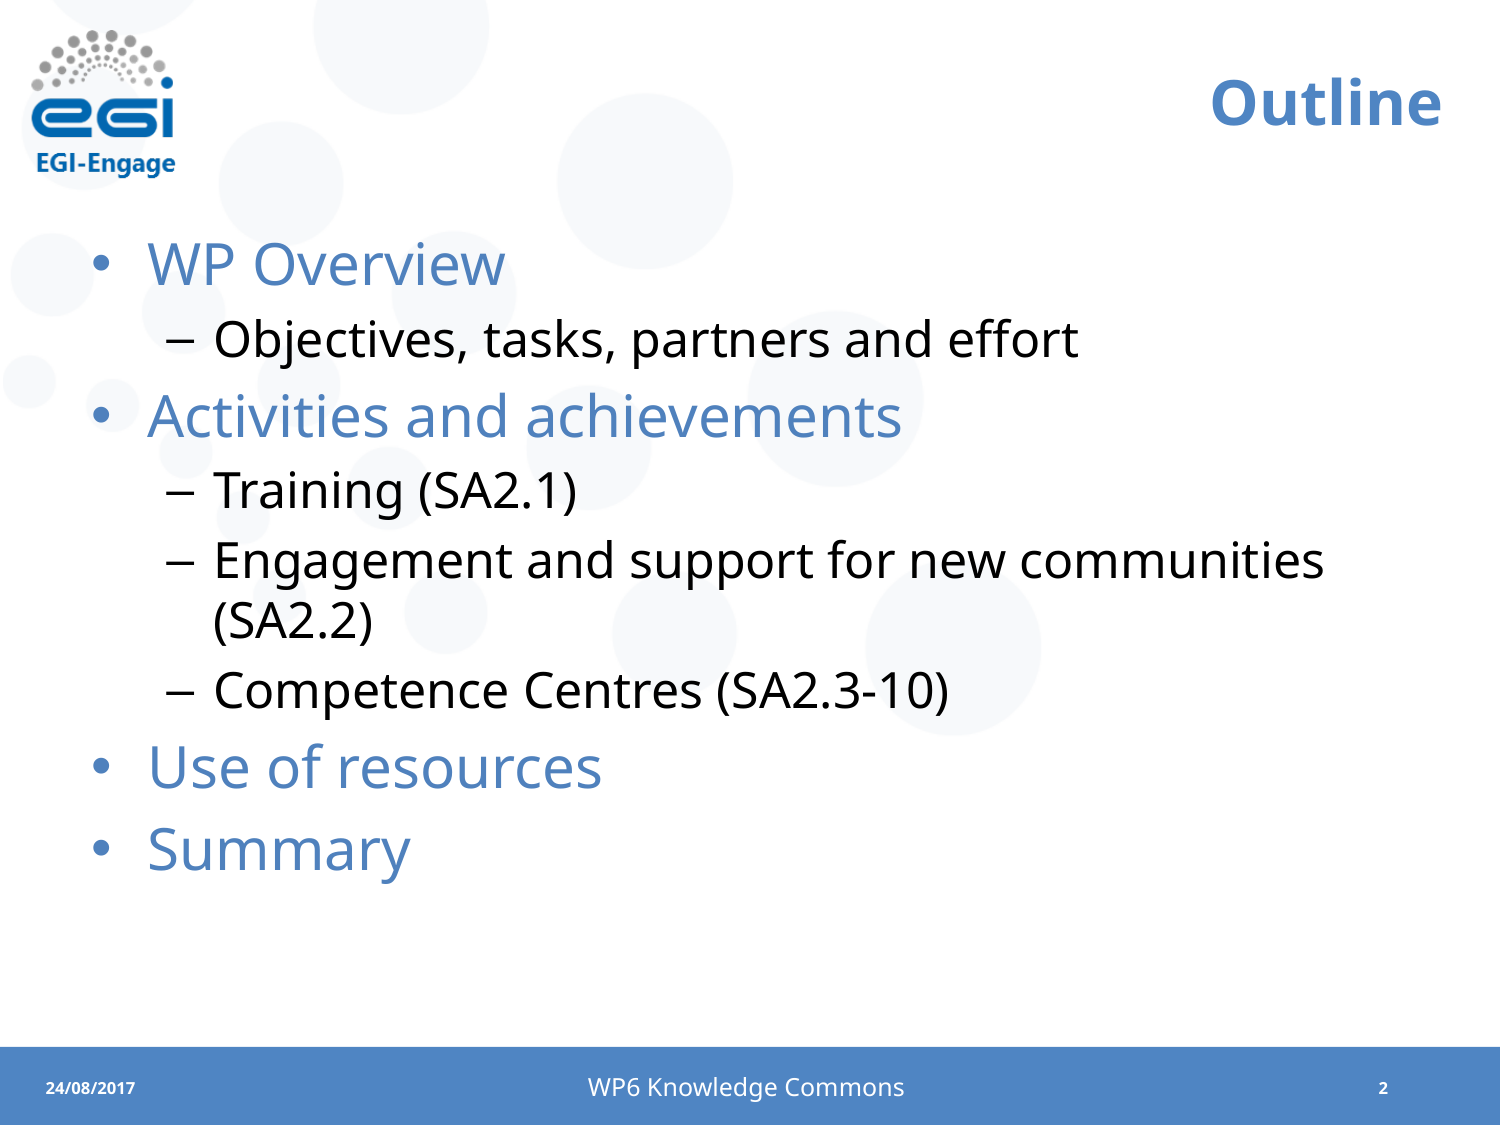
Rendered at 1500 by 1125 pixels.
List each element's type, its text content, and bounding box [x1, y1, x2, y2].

list WP Overview Objectives, tasks, partners and effort Activities and achievements Training (SA2.1) Engagement and support for new communities (SA2.2) Competence Centres (SA2.3-10) Use of resources Summary [76, 220, 1459, 1005]
picture [3, 0, 1076, 772]
footer WP6 Knowledge Commons [194, 1058, 1306, 1119]
title Outline [253, 30, 1459, 171]
